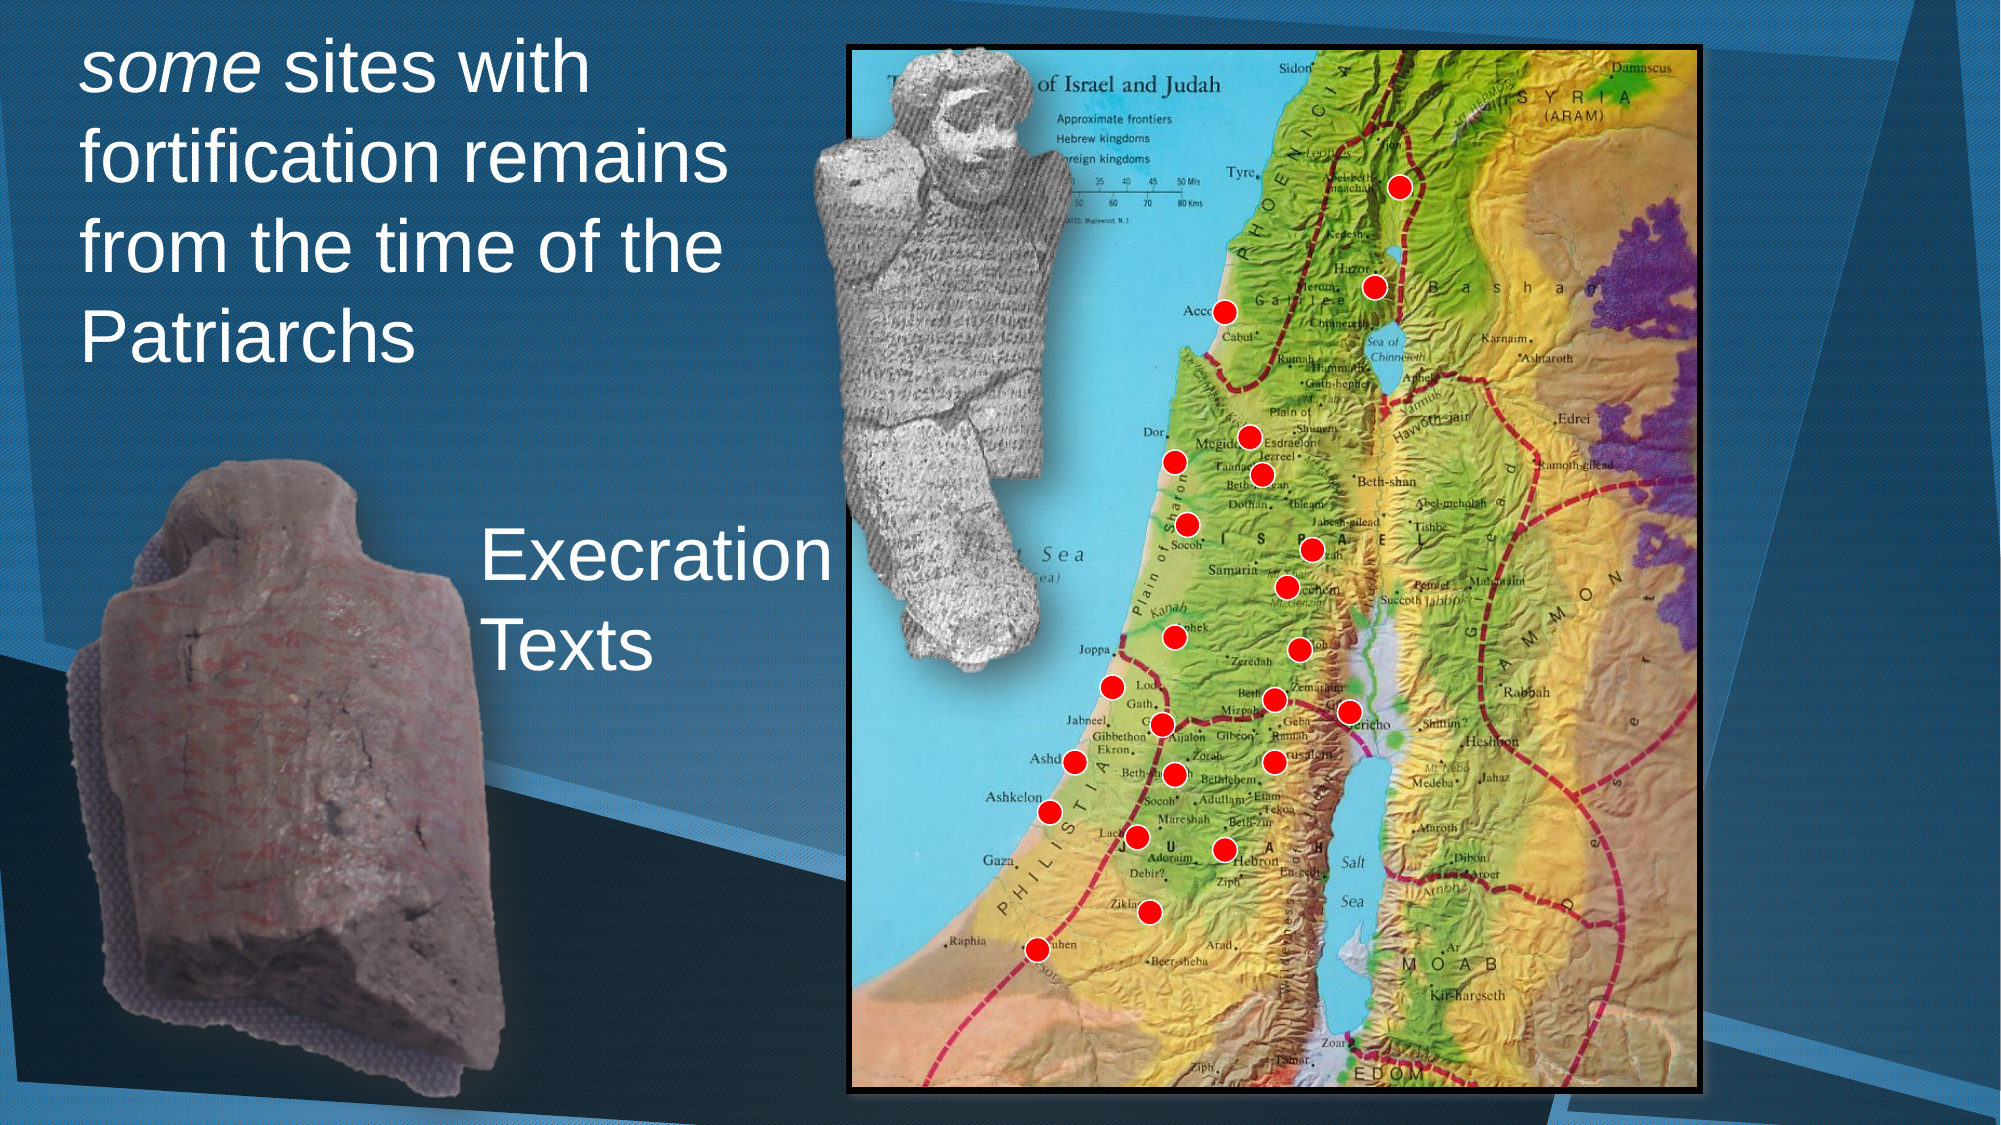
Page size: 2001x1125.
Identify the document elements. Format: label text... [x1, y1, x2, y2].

text_box Execration Texts [617, 498, 770, 694]
picture [780, 0, 1698, 1088]
text_box some sites with fortification remains from the time of the Patriarchs [64, 10, 746, 386]
picture [28, 359, 608, 1125]
